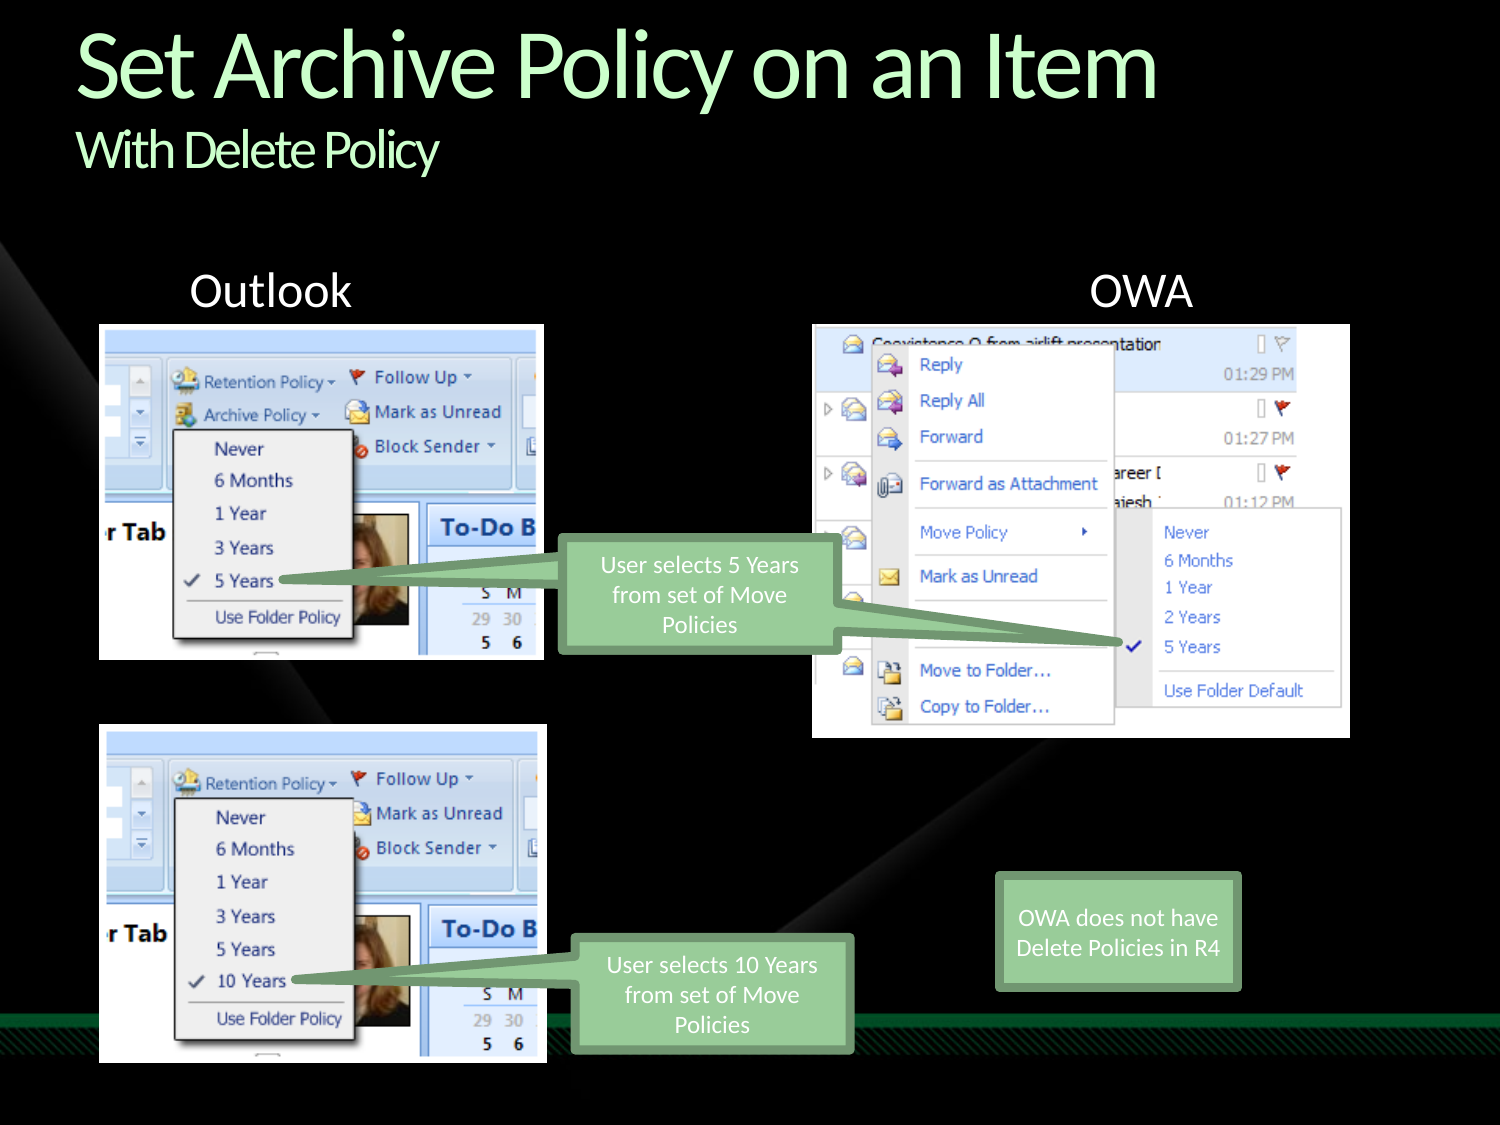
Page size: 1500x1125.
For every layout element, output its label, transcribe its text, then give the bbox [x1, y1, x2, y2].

title Set Archive Policy on an Item With Delete Policy [75, 12, 1425, 200]
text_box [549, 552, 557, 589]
text_box User selects 10 Years from set of Move Policies [552, 932, 855, 1055]
text_box OWA does not have Delete Policies in R4 [995, 871, 1242, 992]
picture [0, 0, 1500, 1125]
text_box User selects 5 Years from set of Move Policies [557, 533, 806, 655]
text_box Outlook OWA [174, 249, 1450, 325]
